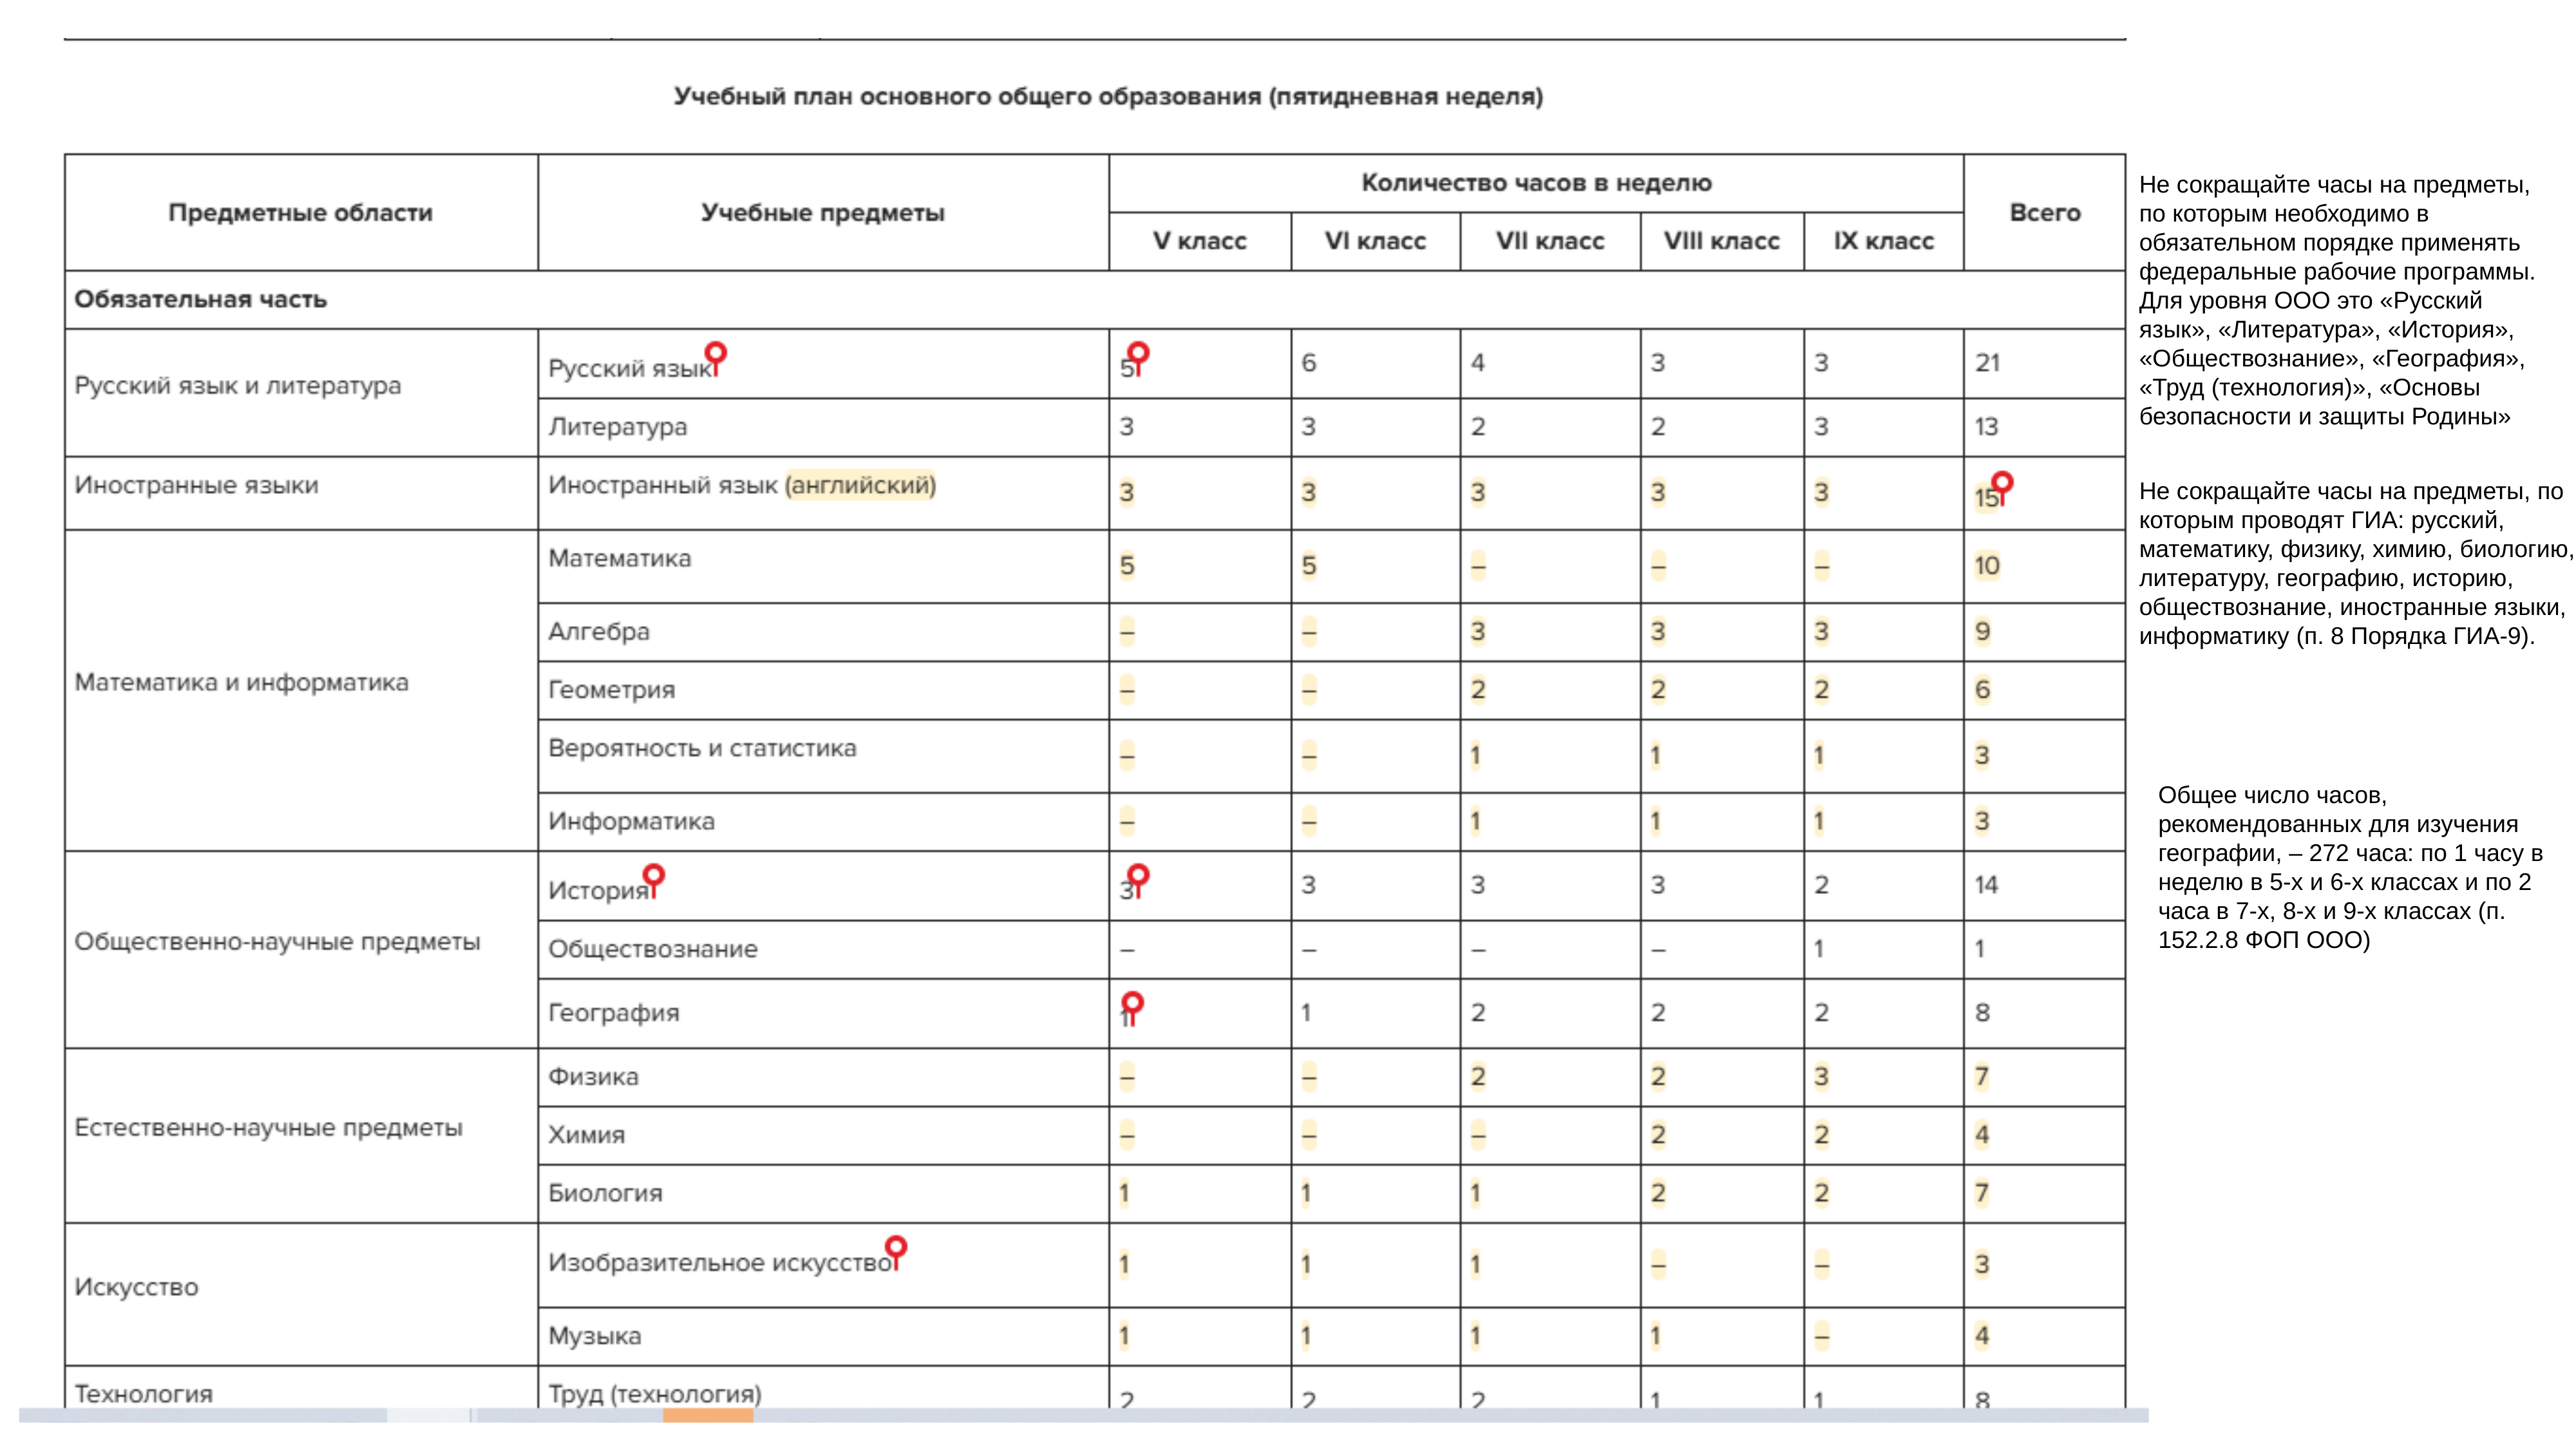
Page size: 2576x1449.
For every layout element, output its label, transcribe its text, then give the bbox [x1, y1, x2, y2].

picture [19, 37, 2149, 1423]
text_box Общее число часов, рекомендованных для изучения географии, – 272 часа: по 1 часу в неделю в 5-х и 6-х классах и по 2 часа в 7-х, 8-х и 9-х классах (п. 152.2.8 ФОП ООО) [2154, 775, 2563, 974]
text_box Не сокращайте часы на предметы, по которым проводят ГИА: русский, математику, физику, химию, биологию, литературу, географию, историю, обществознание, иностранные языки, информатику (п. 8 Порядка ГИА-9). [2154, 470, 2576, 643]
text_box Не сокращайте часы на предметы, по которым необходимо в обязательном порядке применять федеральные рабочие программы. Для уровня ООО это «Русский язык», «Литература», «История», «Обществознание», «География», «Труд (технология)», «Основы безопасности и защиты Родины» [2154, 164, 2548, 444]
